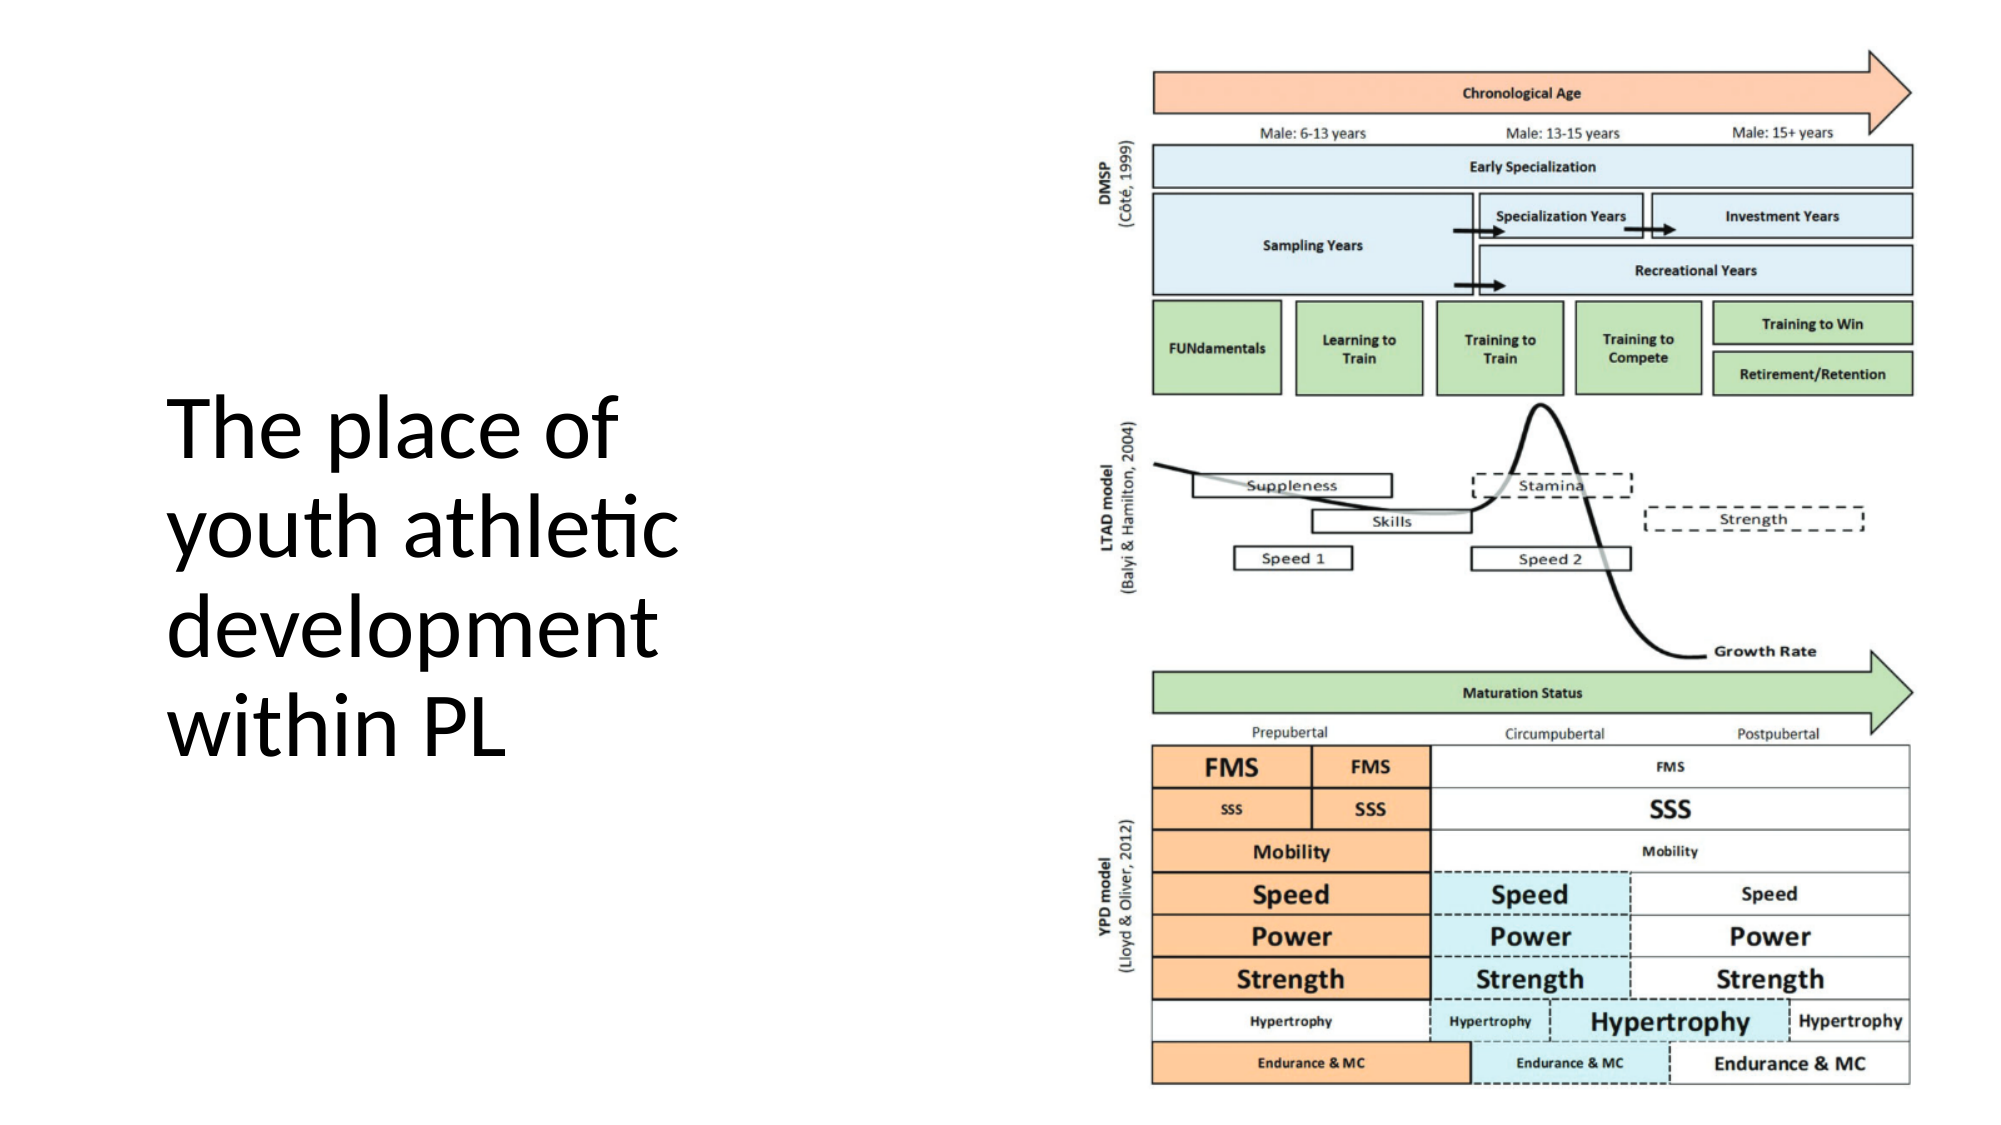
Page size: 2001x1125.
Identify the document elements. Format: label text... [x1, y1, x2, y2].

picture [1078, 35, 1932, 1090]
title The place of youth athletic development within PL [151, 326, 834, 830]
